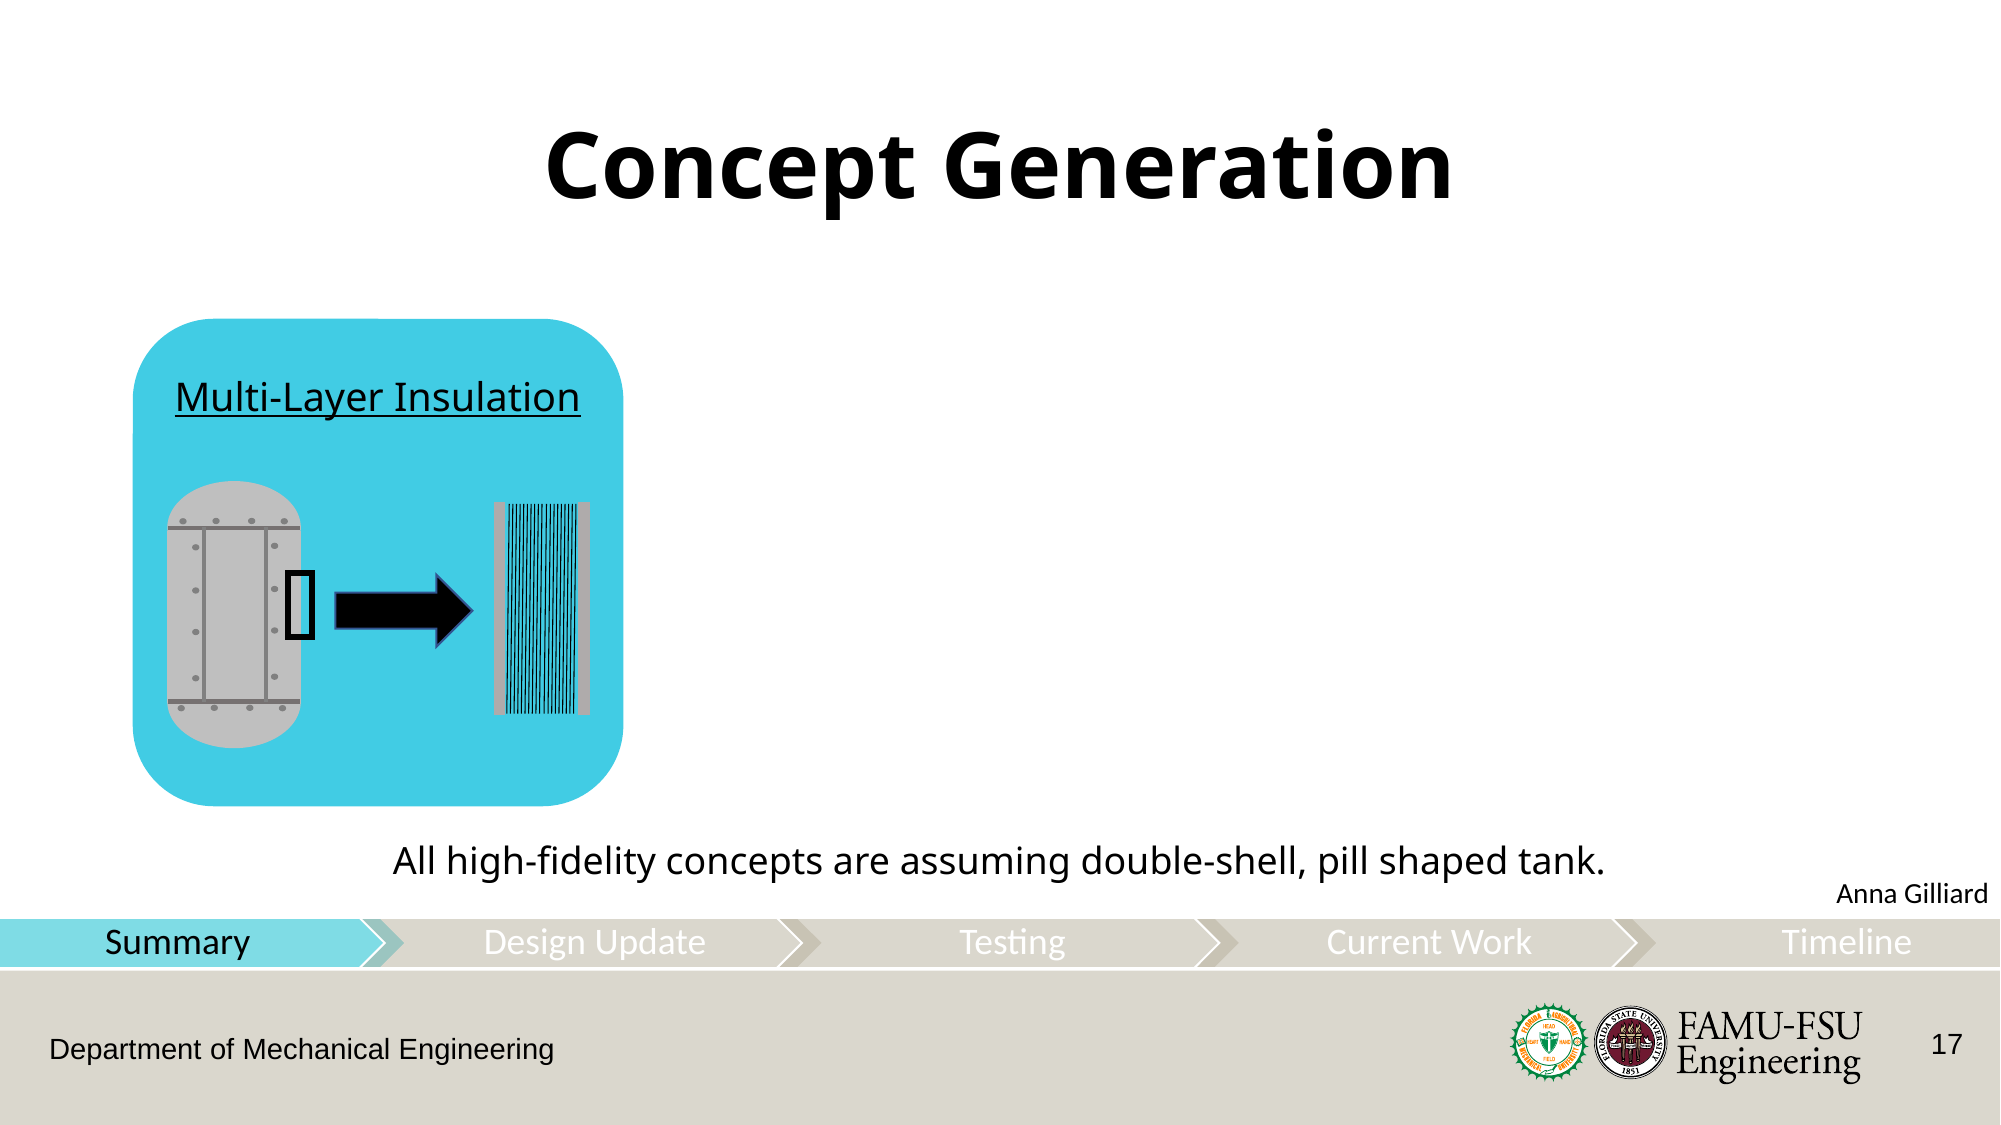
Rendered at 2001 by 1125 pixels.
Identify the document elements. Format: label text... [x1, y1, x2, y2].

text_box All high-fidelity concepts are assuming double-shell, pill shaped tank. [378, 829, 1622, 890]
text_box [0, 917, 2000, 969]
title Concept Generation [137, 59, 1863, 278]
text_box Anna Gilliard [1760, 867, 2000, 916]
slide_number 17 [1862, 1017, 1978, 1078]
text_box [132, 318, 624, 807]
